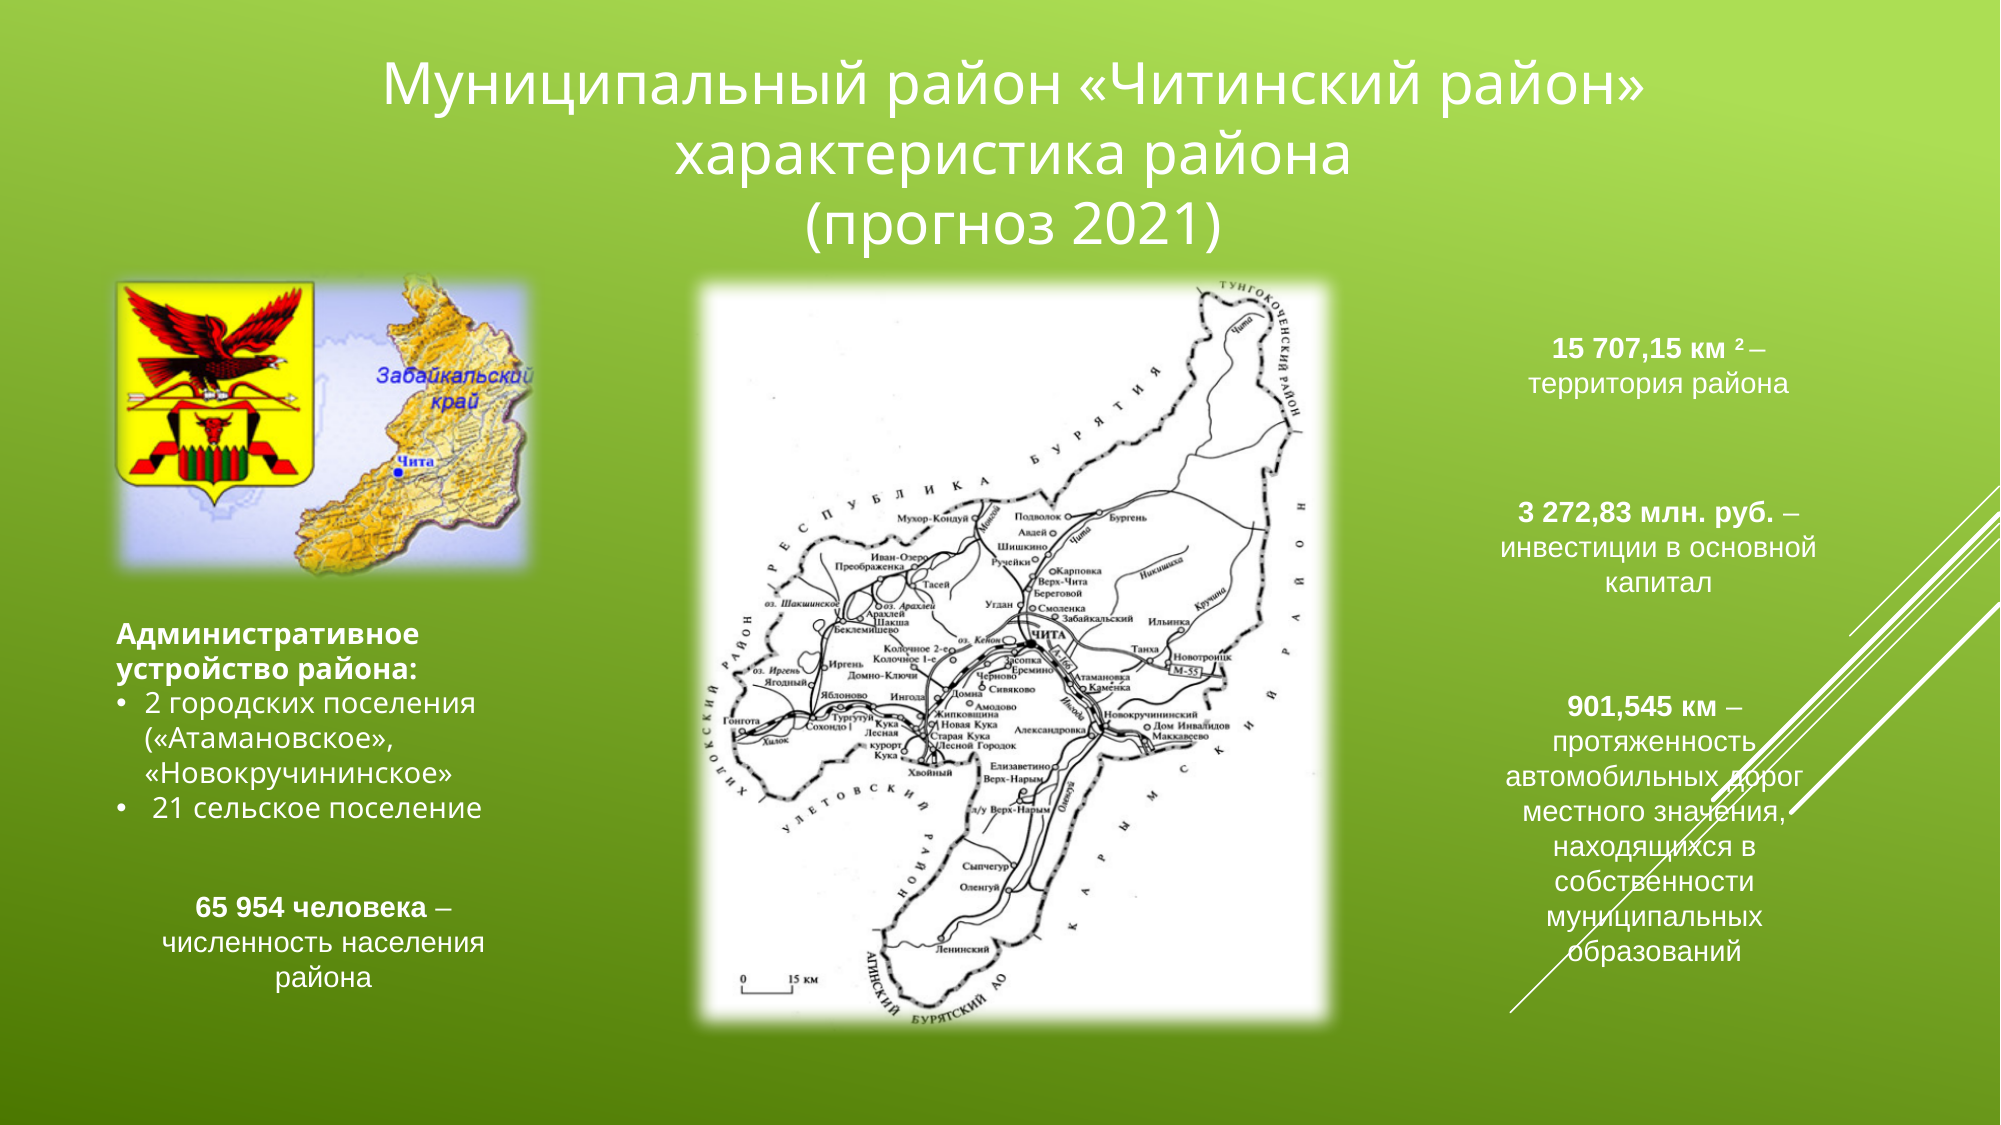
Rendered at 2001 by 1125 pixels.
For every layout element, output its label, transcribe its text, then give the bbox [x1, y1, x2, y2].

text_box Муниципальный район «Читинский район» характеристика района (прогноз 2021) [173, 38, 1855, 264]
text_box Административное устройство района: 2 городских поселения («Атамановское», «Новокручининское» 21 сельское поселение [101, 607, 581, 833]
picture [101, 265, 546, 586]
text_box 3 272,83 млн. руб. – инвестиции в основной капитал [1471, 486, 1847, 607]
text_box 901,545 км – протяженность автомобильных дорог местного значения, находящихся в собственности муниципальных образований [1462, 679, 1847, 975]
picture [682, 265, 1346, 1042]
text_box 65 954 человека – численность населения района [101, 880, 546, 1001]
text_box 15 707,15 км 2 – территория района [1462, 322, 1855, 452]
